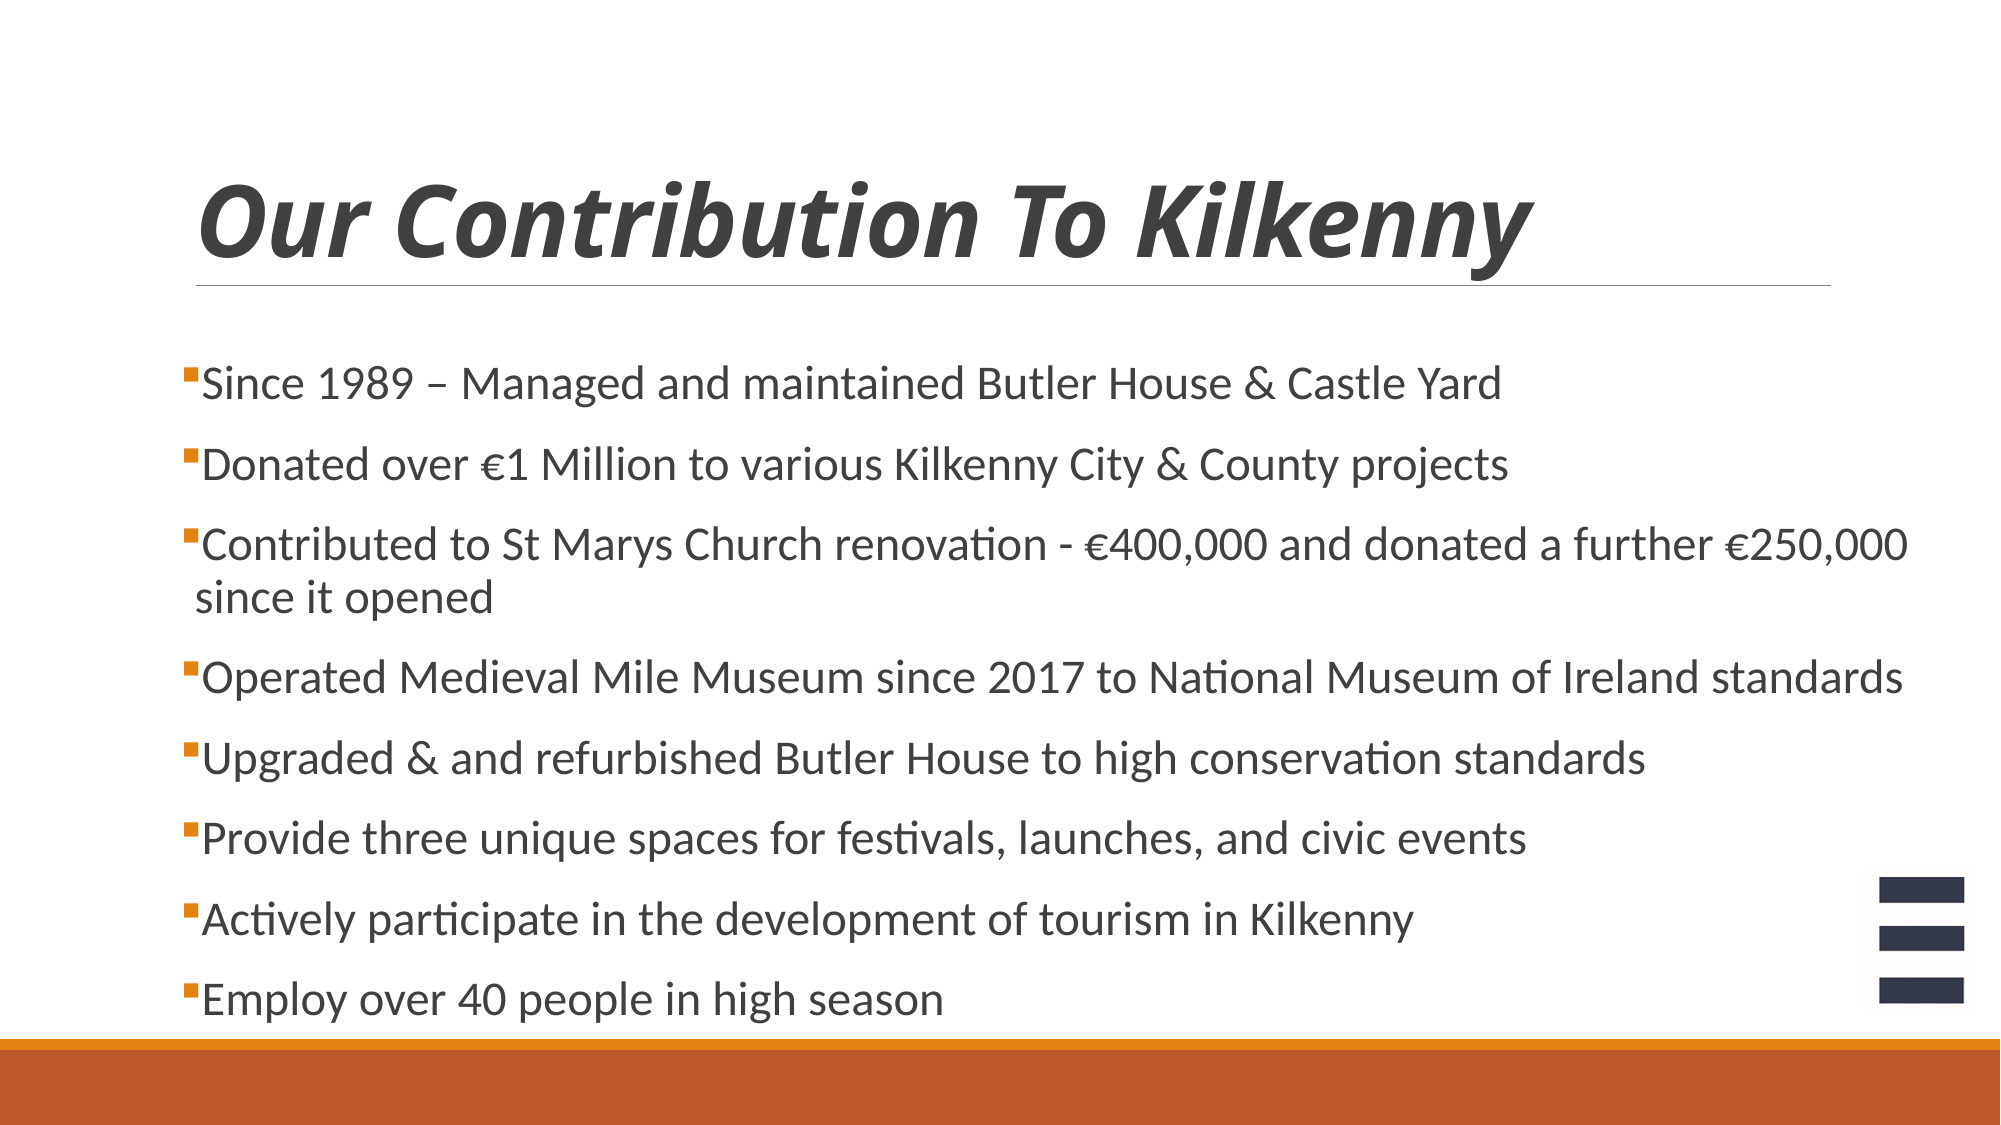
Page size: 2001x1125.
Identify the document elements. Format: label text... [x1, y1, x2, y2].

picture [1867, 869, 1974, 1013]
list Since 1989 – Managed and maintained Butler House & Castle Yard Donated over €1 Million to various Kilkenny City & County projects Contributed to St Marys Church renovation - €400,000 and donated a further €250,000 since it opened Operated Medieval Mile Museum since 2017 to National Museum of Ireland standards Upgraded & and refurbished Butler House to high conservation standards Provide three unique spaces for festivals, launches, and civic events Actively participate in the development of tourism in Kilkenny Employ over 40 people in high season [180, 350, 1968, 1039]
title Our Contribution To Kilkenny [180, 47, 1830, 285]
